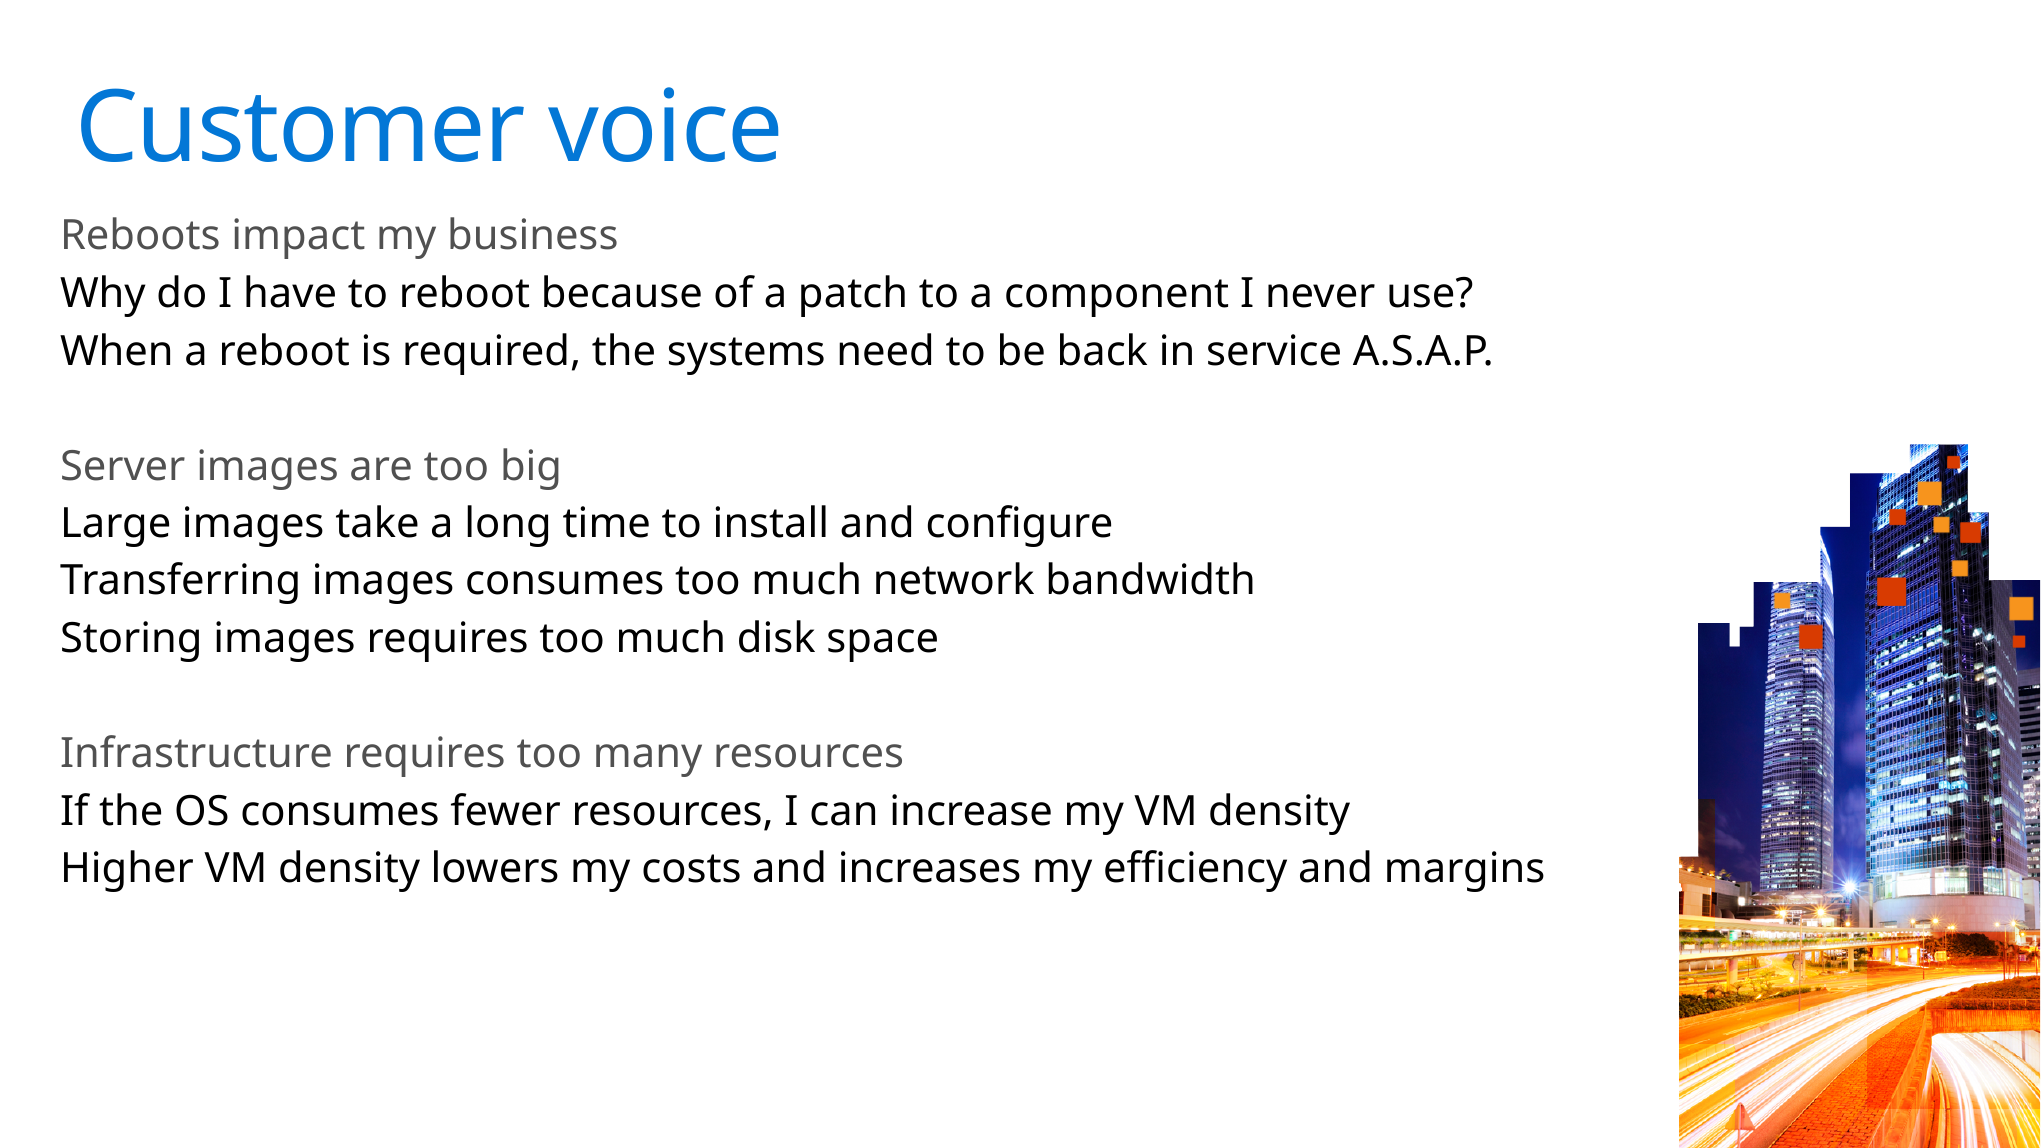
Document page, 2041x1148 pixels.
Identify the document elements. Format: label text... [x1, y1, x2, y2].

list Reboots impact my business Why do I have to reboot because of a patch to a component I never use? When a reboot is required, the systems need to be back in service A.S.A.P. Server images are too big Large images take a long time to install and configure Transferring images consumes too much network bandwidth Storing images requires too much disk space Infrastructure requires too many resources If the OS consumes fewer resources, I can increase my VM density Higher VM density lowers my costs and increases my efficiency and margins [45, 198, 1996, 532]
picture [1679, 444, 2041, 1148]
title Customer voice [60, 60, 1980, 198]
